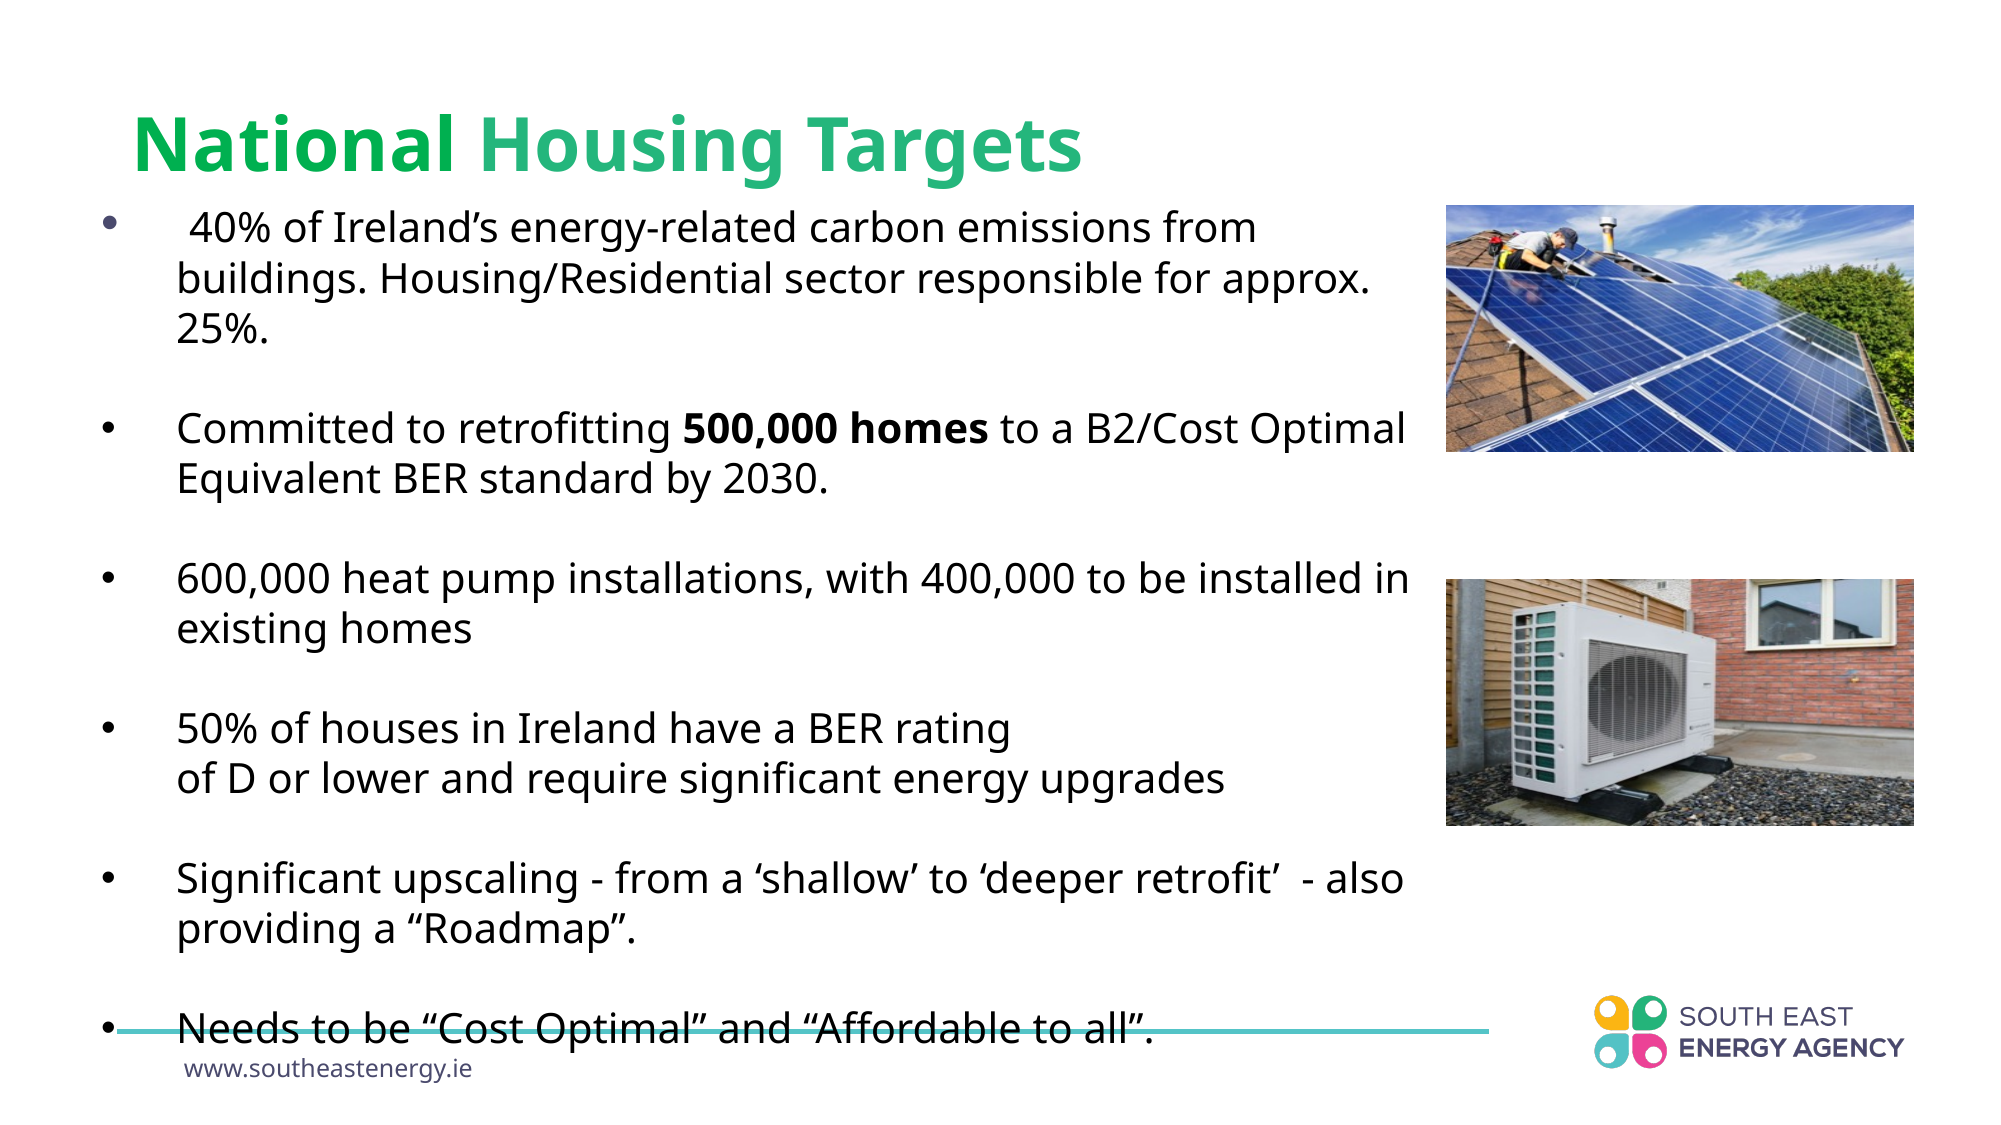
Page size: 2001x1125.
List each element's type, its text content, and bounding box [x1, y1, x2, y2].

picture [1446, 205, 1914, 452]
text_box National Housing Targets [117, 89, 1276, 184]
text_box www.southeastenergy.ie [117, 1060, 639, 1090]
picture [1564, 966, 1933, 1096]
text_box 40% of Ireland’s energy-related carbon emissions from buildings. Housing/Residential sector responsible for approx. 25%. Committed to retrofitting 500,000 homes to a B2/Cost Optimal Equivalent BER standard by 2030. 600,000 heat pump installations, with 400,000 to be installed in existing homes 50% of houses in Ireland have a BER rating of D or lower and require significant energy upgrades Significant upscaling - from a ‘shallow’ to ‘deeper retrofit’ - also providing a “Roadmap”. Needs to be “Cost Optimal” and “Affordable to all”. [86, 184, 1435, 1060]
picture [1446, 579, 1914, 826]
